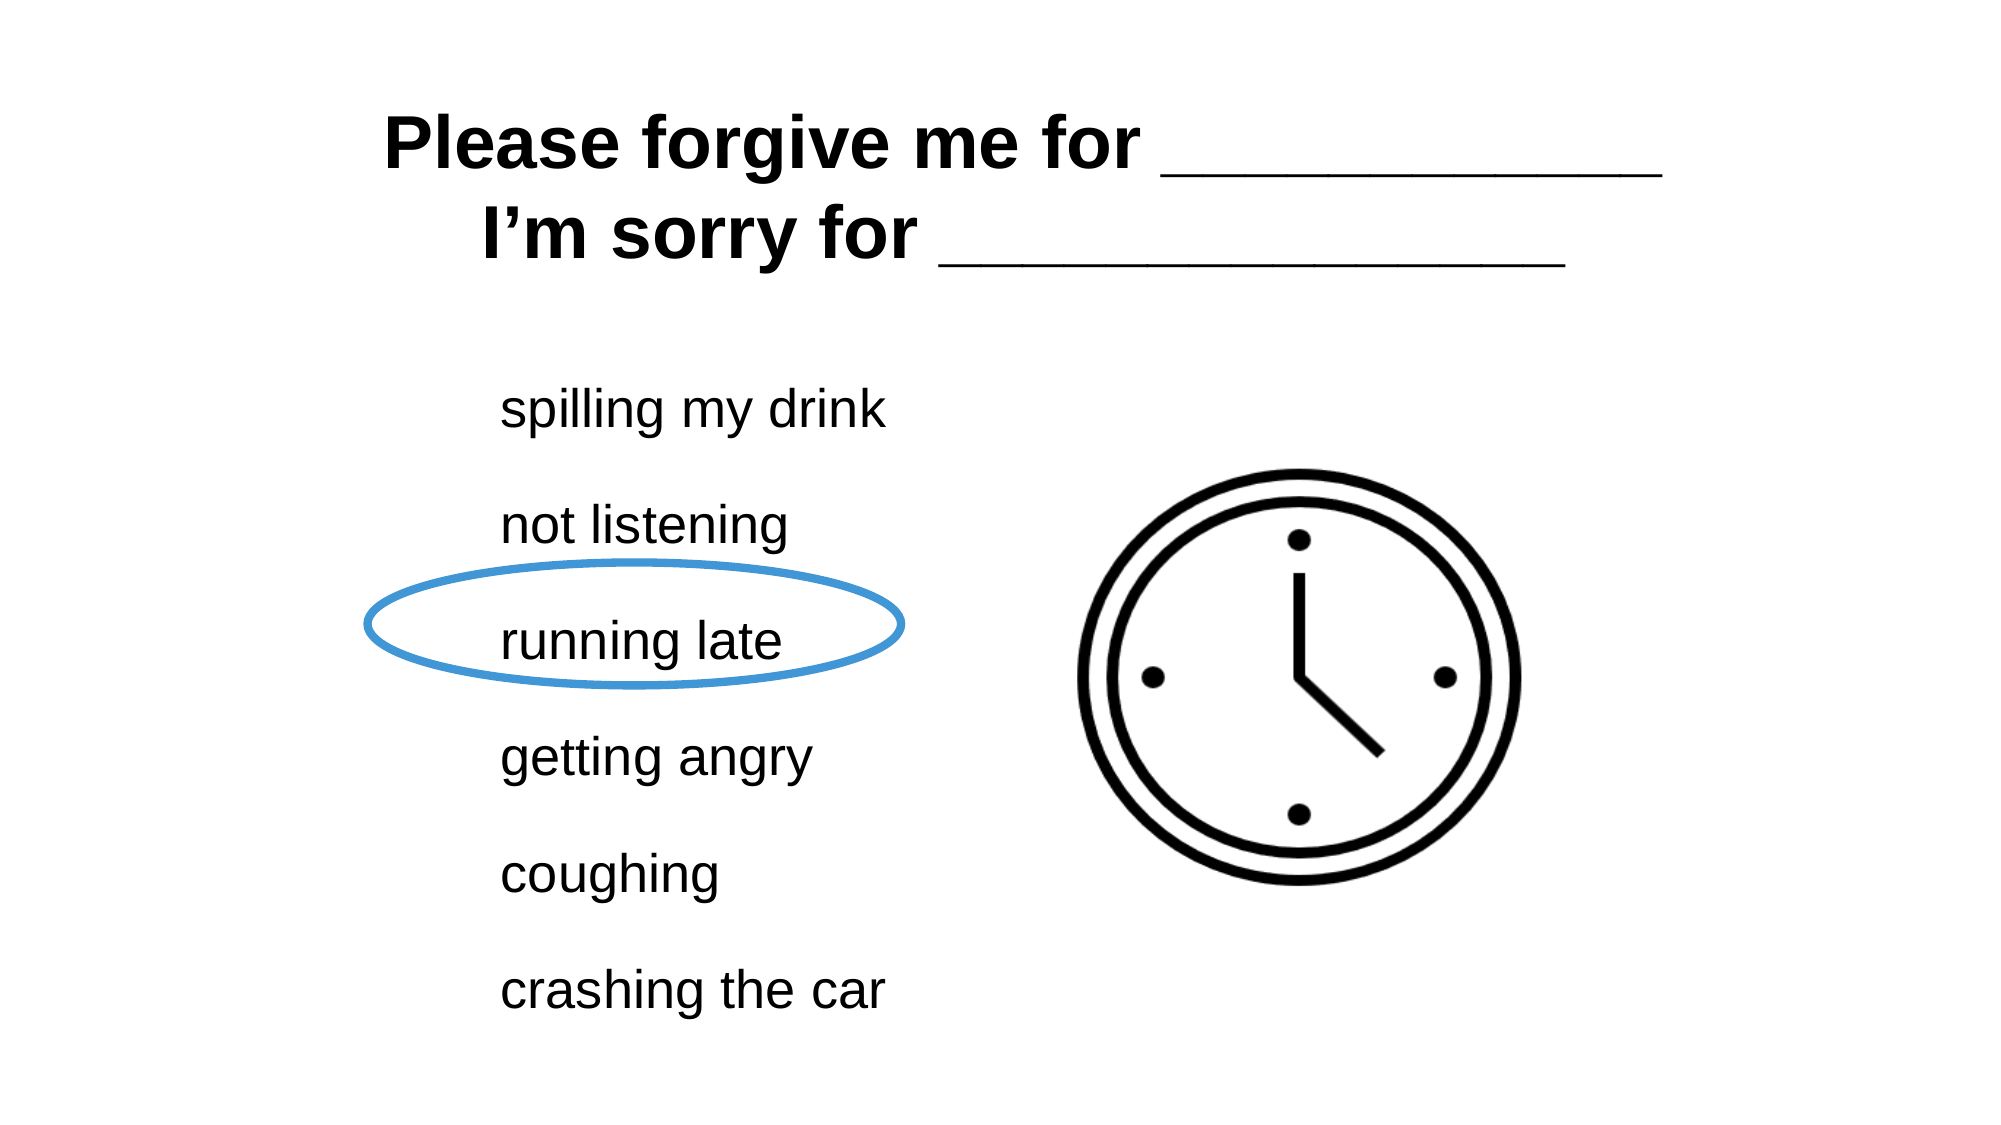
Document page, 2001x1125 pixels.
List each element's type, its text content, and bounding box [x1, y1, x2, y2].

text_box Please forgive me for ____________ I’m sorry for _______________ [352, 85, 1695, 281]
picture [1019, 414, 1580, 941]
text_box spilling my drink not listening running late getting angry coughing crashing the car [485, 333, 1055, 1027]
text_box [366, 561, 903, 687]
